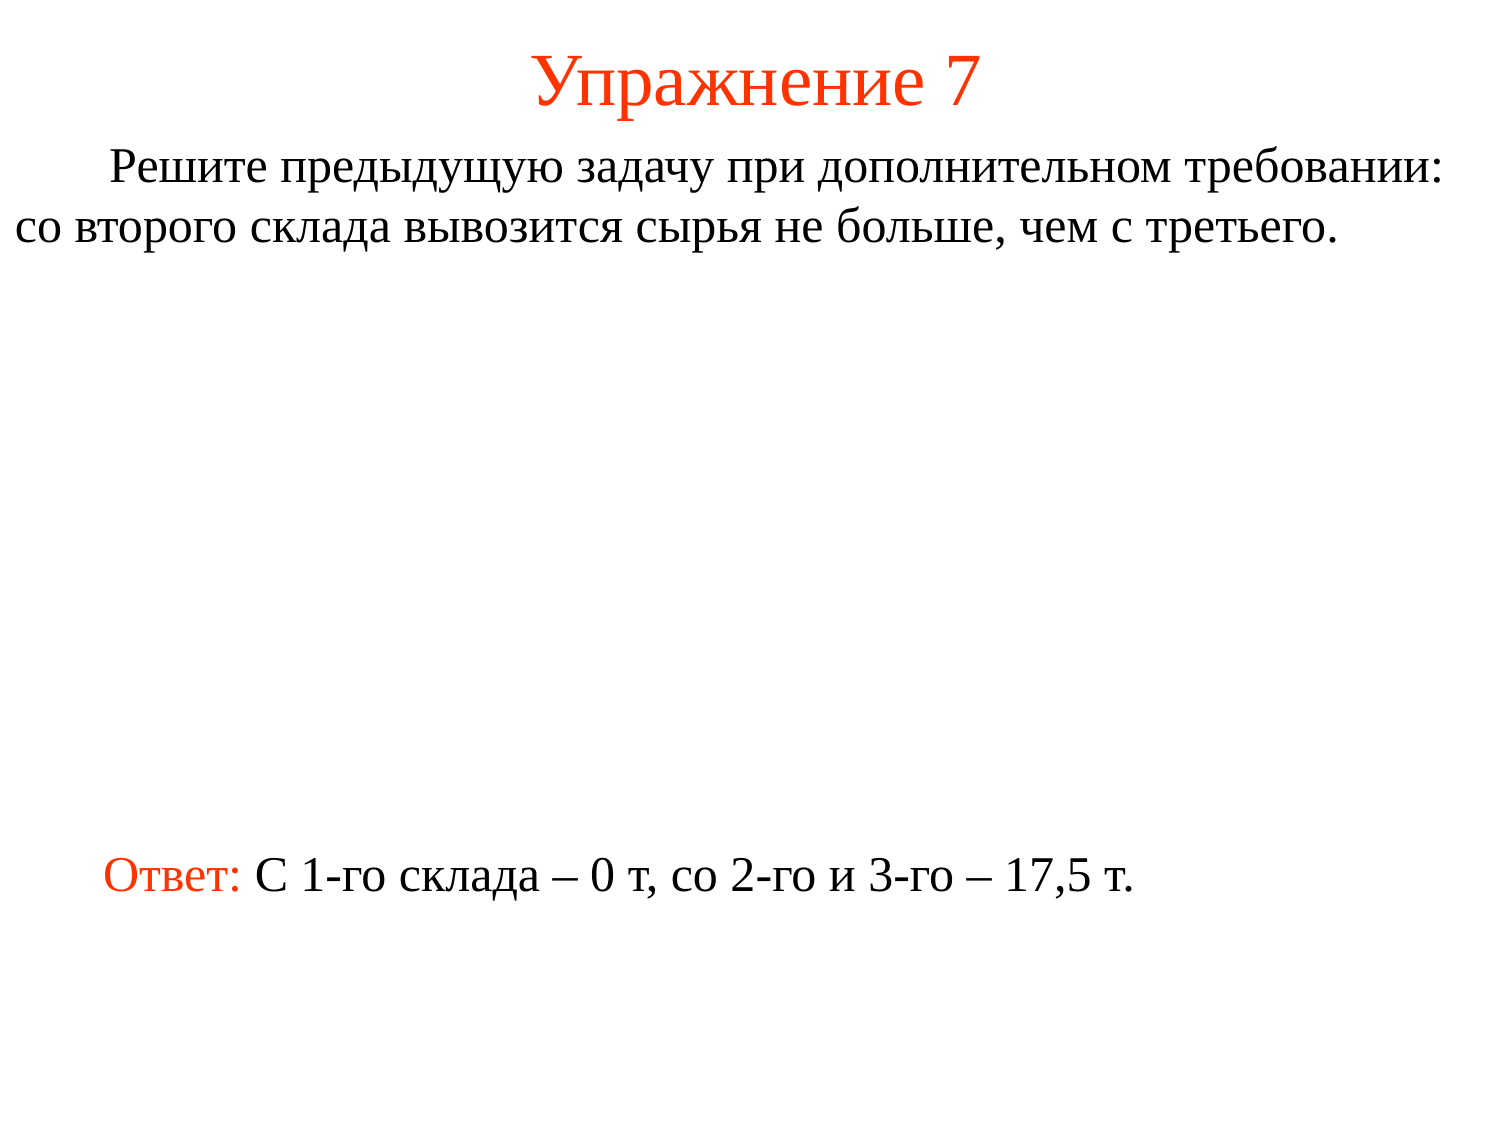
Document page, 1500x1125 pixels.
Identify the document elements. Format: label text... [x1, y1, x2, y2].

title Упражнение 7 [50, 37, 1463, 114]
text_box Ответ: С 1-го склада – 0 т, со 2-го и 3-го – 17,5 т. [88, 834, 1459, 909]
text_box Решите предыдущую задачу при дополнительном требовании: со второго склада вывозится сырья не больше, чем с третьего. [0, 125, 1500, 261]
